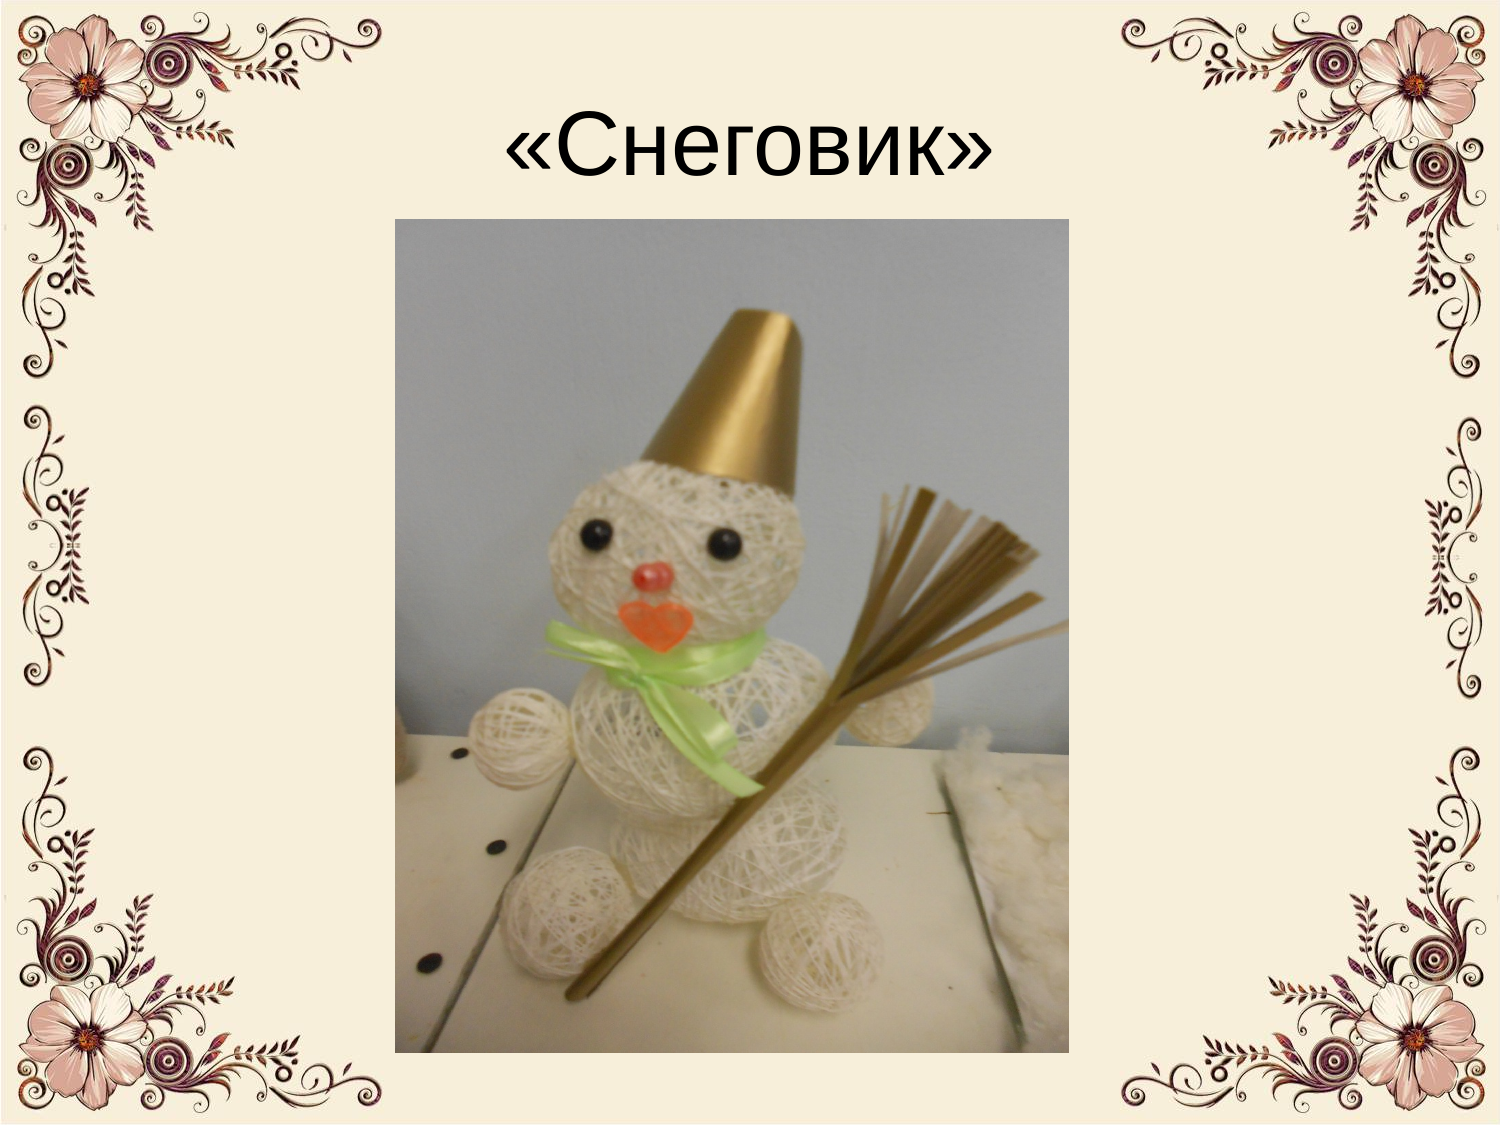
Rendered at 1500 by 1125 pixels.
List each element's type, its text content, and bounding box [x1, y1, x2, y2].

title «Снеговик» [74, 44, 1426, 233]
picture [0, 0, 1500, 1125]
